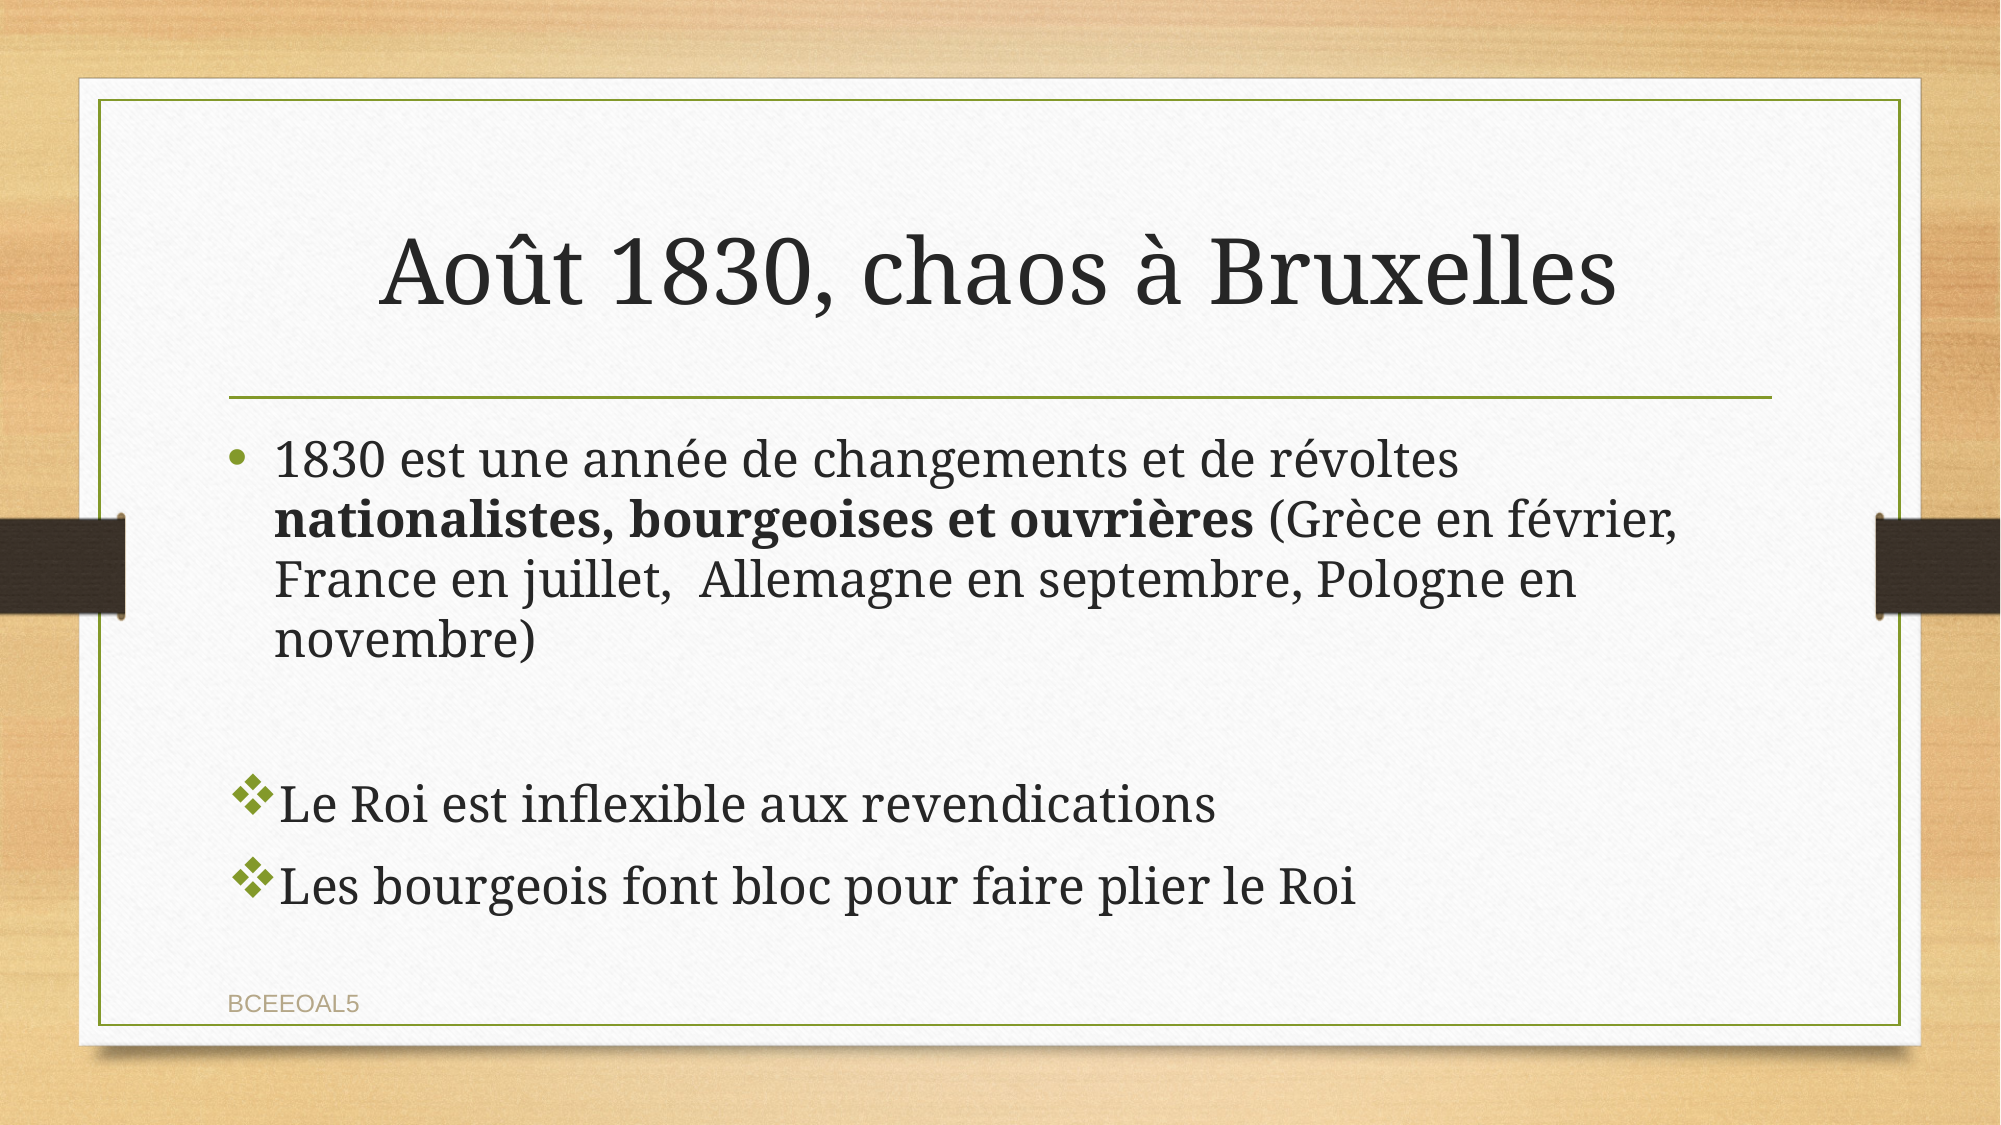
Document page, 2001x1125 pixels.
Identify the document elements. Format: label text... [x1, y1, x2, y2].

picture [0, 0, 2001, 1125]
footer BCEEOAL5 [212, 979, 1411, 1025]
list 1830 est une année de changements et de révoltes nationalistes, bourgeoises et ouvrières (Grèce en février, France en juillet, Allemagne en septembre, Pologne en novembre) Le Roi est inflexible aux revendications Les bourgeois font bloc pour faire plier le Roi [212, 419, 1788, 964]
title Août 1830, chaos à Bruxelles [212, 161, 1788, 375]
